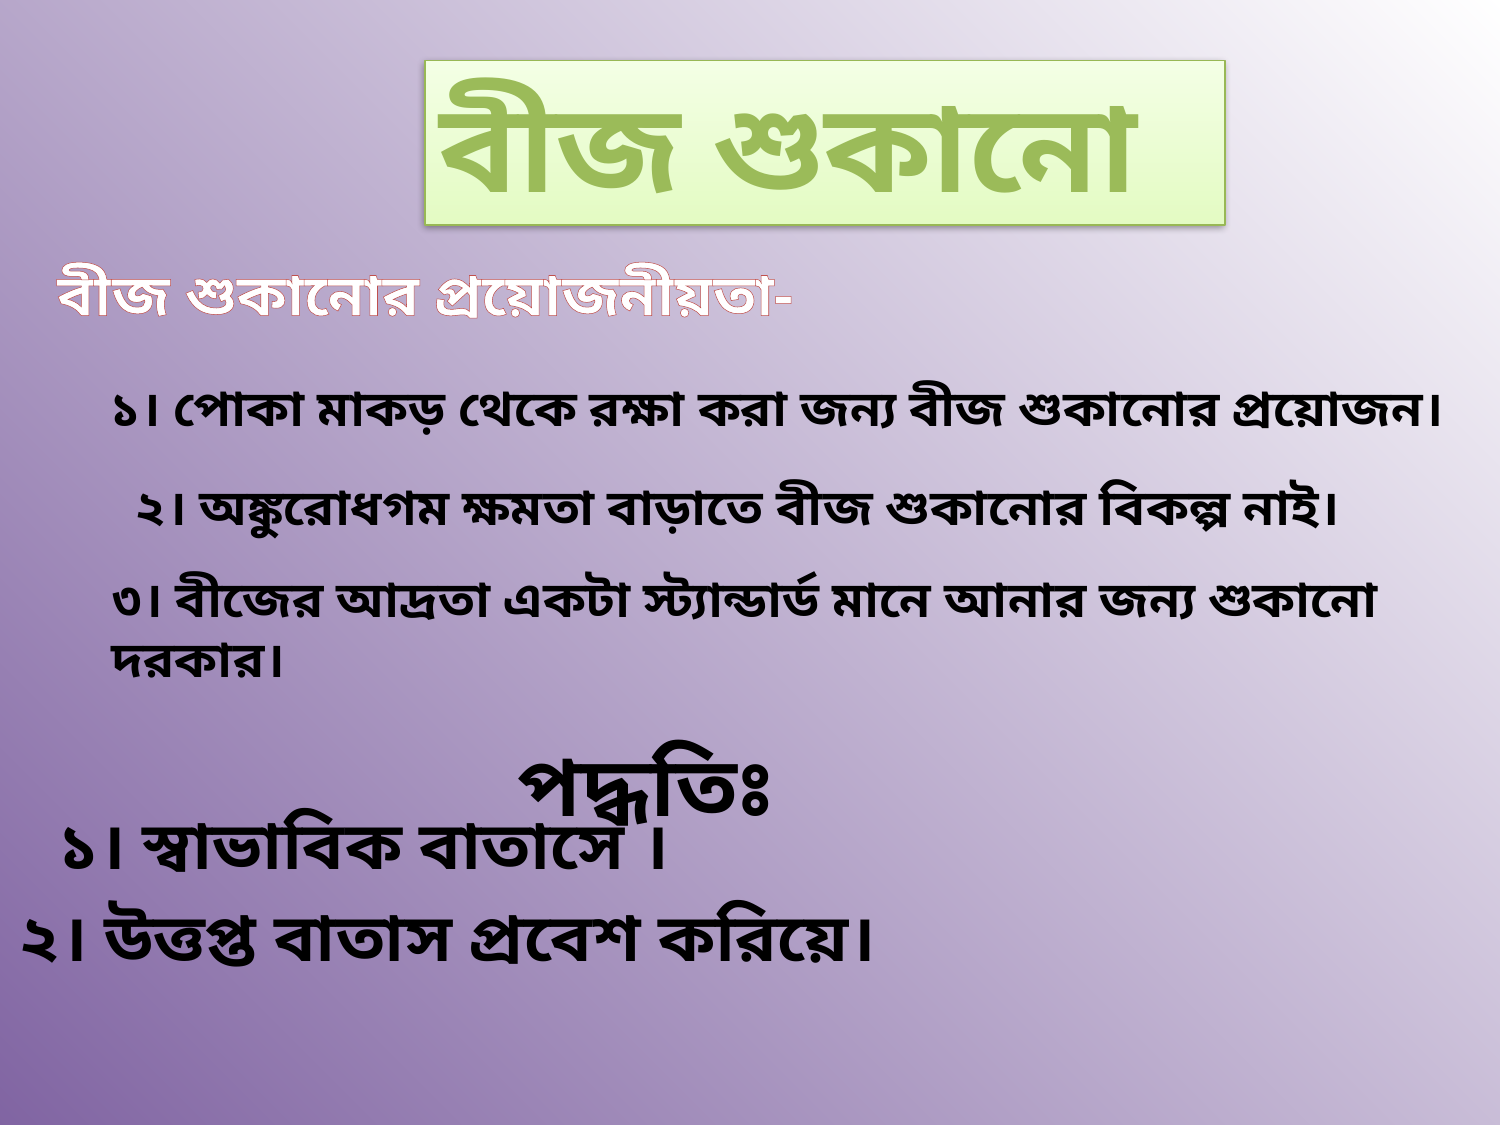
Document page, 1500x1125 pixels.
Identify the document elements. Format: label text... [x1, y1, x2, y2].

text_box ২। উত্তপ্ত বাতাস প্রবেশ করিয়ে। [4, 887, 891, 983]
text_box ১। স্বাভাবিক বাতাসে । [42, 795, 684, 887]
text_box ৩। বীজের আদ্রতা একটা স্ট্যান্ডার্ড মানে আনার জন্য শুকানো দরকার। [96, 559, 1406, 695]
text_box ২। অঙ্কুরোধগম ক্ষমতা বাড়াতে বীজ শুকানোর বিকল্প নাই। [120, 468, 1354, 543]
text_box ১। পোকা মাকড় থেকে রক্ষা করা জন্য বীজ শুকানোর প্রয়োজন। [94, 368, 1459, 444]
text_box বীজ শুকানোর প্রয়োজনীয়তা- [42, 249, 808, 335]
text_box বীজ শুকানো [424, 60, 1226, 226]
text_box পদ্ধতিঃ [502, 725, 811, 841]
